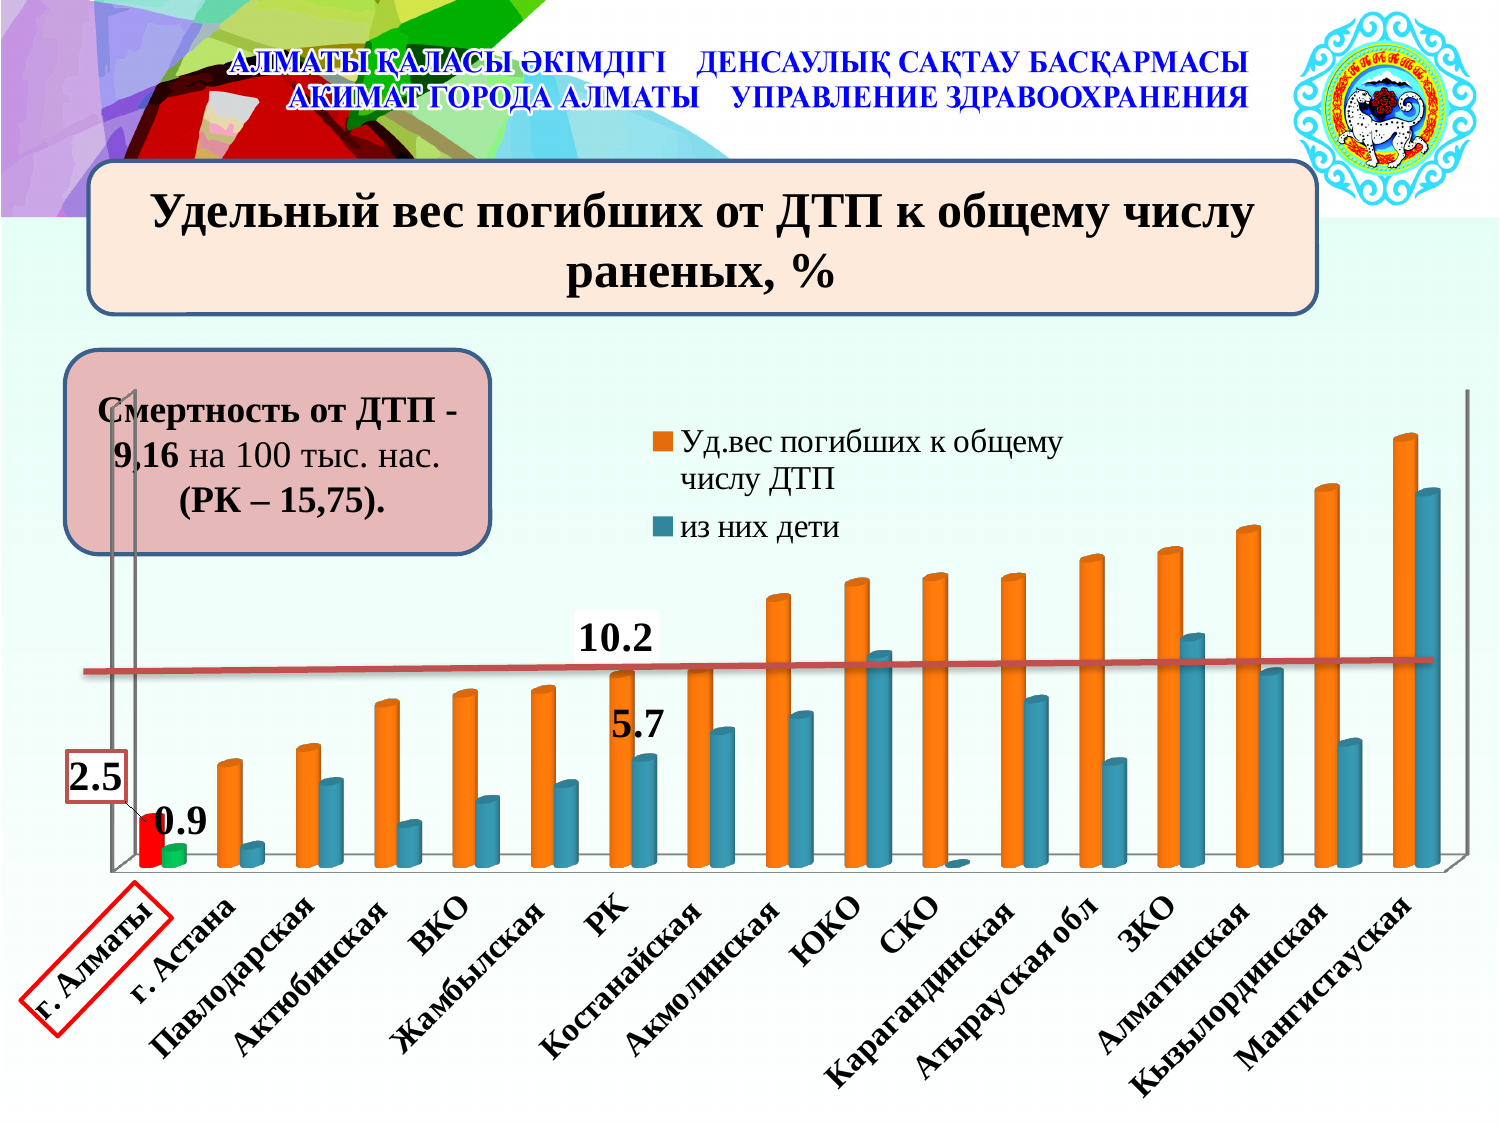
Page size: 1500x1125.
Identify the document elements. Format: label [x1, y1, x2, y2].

picture [0, 0, 1500, 385]
chart [0, 385, 1500, 1124]
